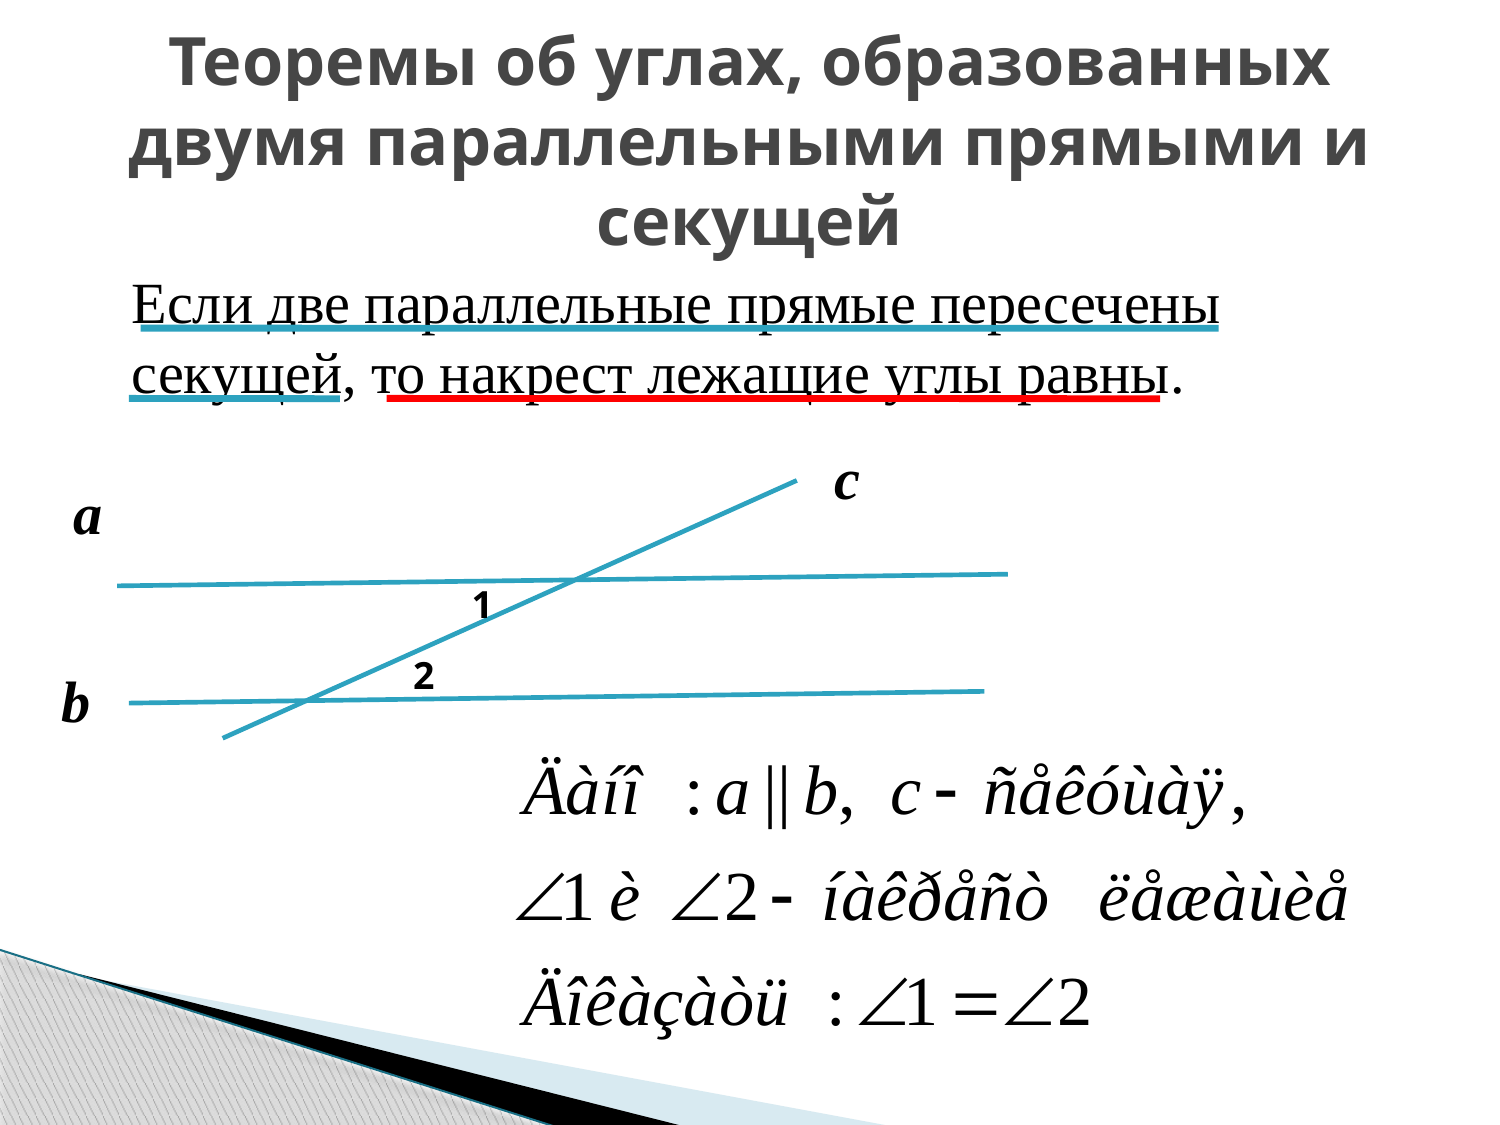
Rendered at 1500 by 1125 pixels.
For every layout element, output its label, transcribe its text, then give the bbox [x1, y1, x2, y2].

text_box Если две параллельные прямые пересечены секущей, то накрест лежащие углы равны. [117, 257, 1360, 413]
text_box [46, 433, 1008, 743]
title Теоремы об углах, образованных двумя параллельными прямыми и секущей [75, 45, 1425, 233]
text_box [503, 749, 1395, 1055]
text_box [398, 573, 516, 706]
